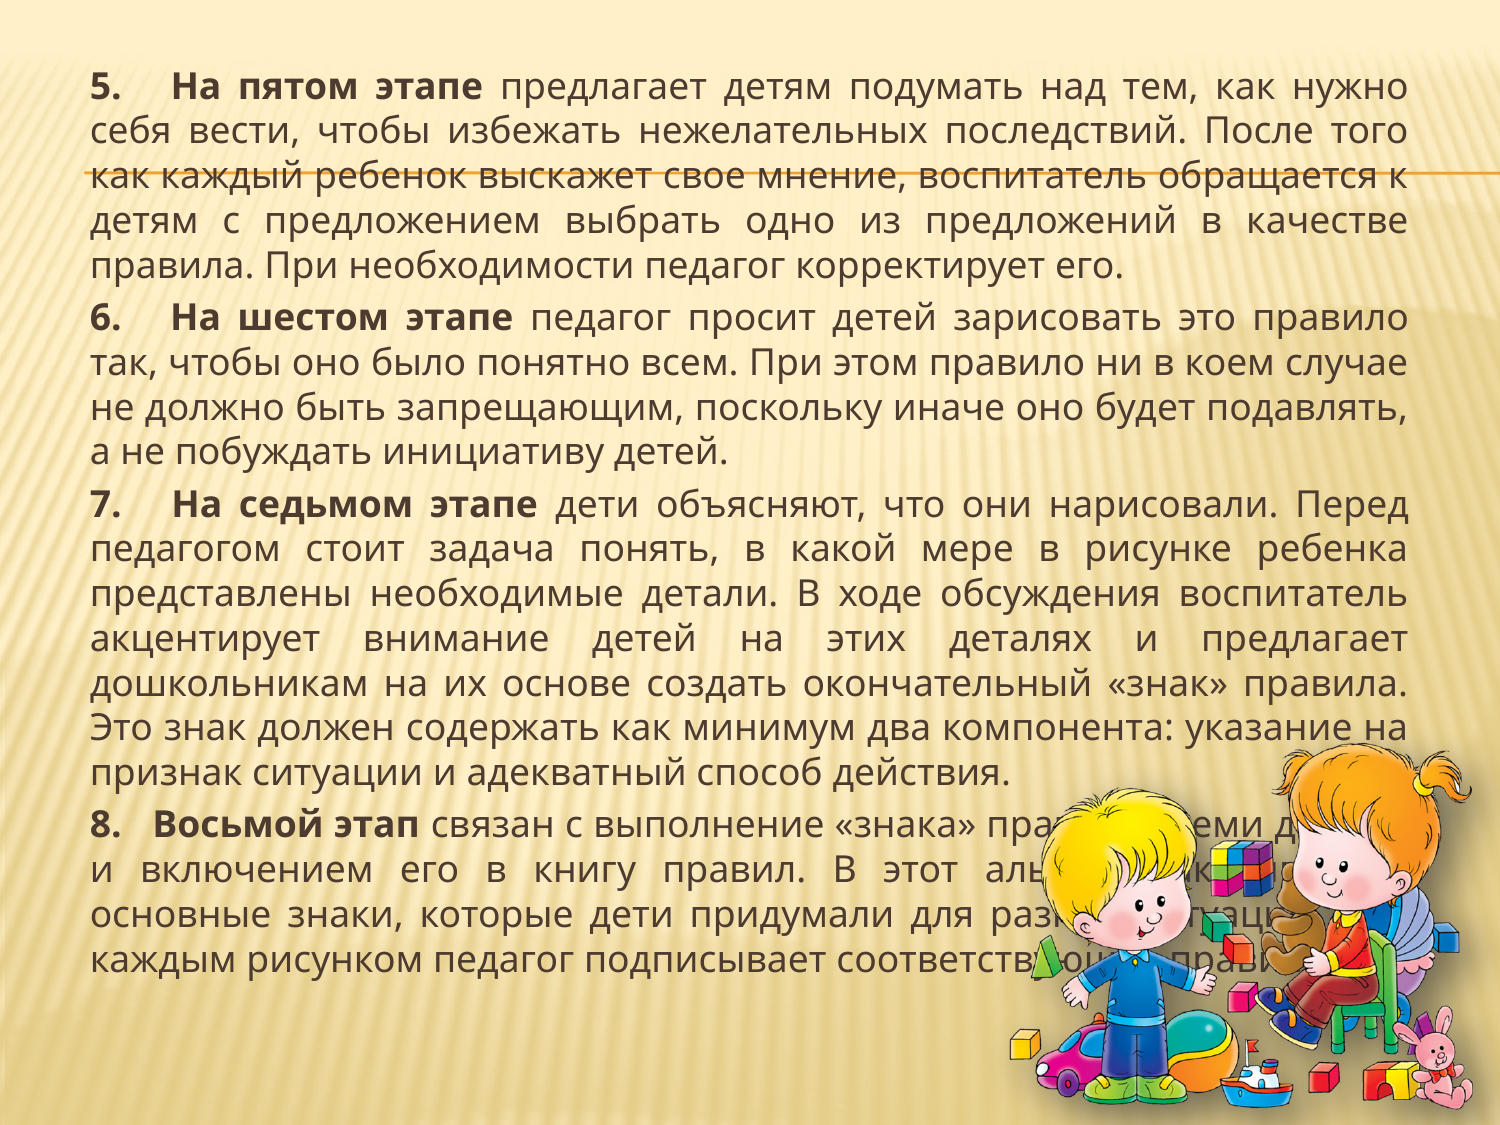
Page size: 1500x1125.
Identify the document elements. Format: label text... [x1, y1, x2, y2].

picture [991, 727, 1500, 1113]
list 5. На пятом этапе предлагает детям подумать над тем, как нужно себя вести, чтобы избежать нежелательных последствий. После того как каждый ребенок выскажет свое мнение, воспитатель обращается к детям с предложением выбрать одно из предложений в качестве правила. При необходимости педагог корректирует его. 6. На шестом этапе педагог просит детей зарисовать это правило так, чтобы оно было понятно всем. При этом правило ни в коем случае не должно быть запрещающим, поскольку иначе оно будет подавлять, а не побуждать инициативу детей. 7. На седьмом этапе дети объясняют, что они нарисовали. Перед педагогом стоит задача понять, в какой мере в рисунке ребенка представлены необходимые детали. В ходе обсуждения воспитатель акцентирует внимание детей на этих деталях и предлагает дошкольникам на их основе создать окончательный «знак» правила. Это знак должен содержать как минимум два компонента: указание на признак ситуации и адекватный способ действия. 8. Восьмой этап связан с выполнение «знака» правила всеми детьми и включением его в книгу правил. В этот альбом наклеиваются основные знаки, которые дети придумали для разных ситуаций. Под каждым рисунком педагог подписывает соответствующее правило. [75, 54, 1425, 1005]
